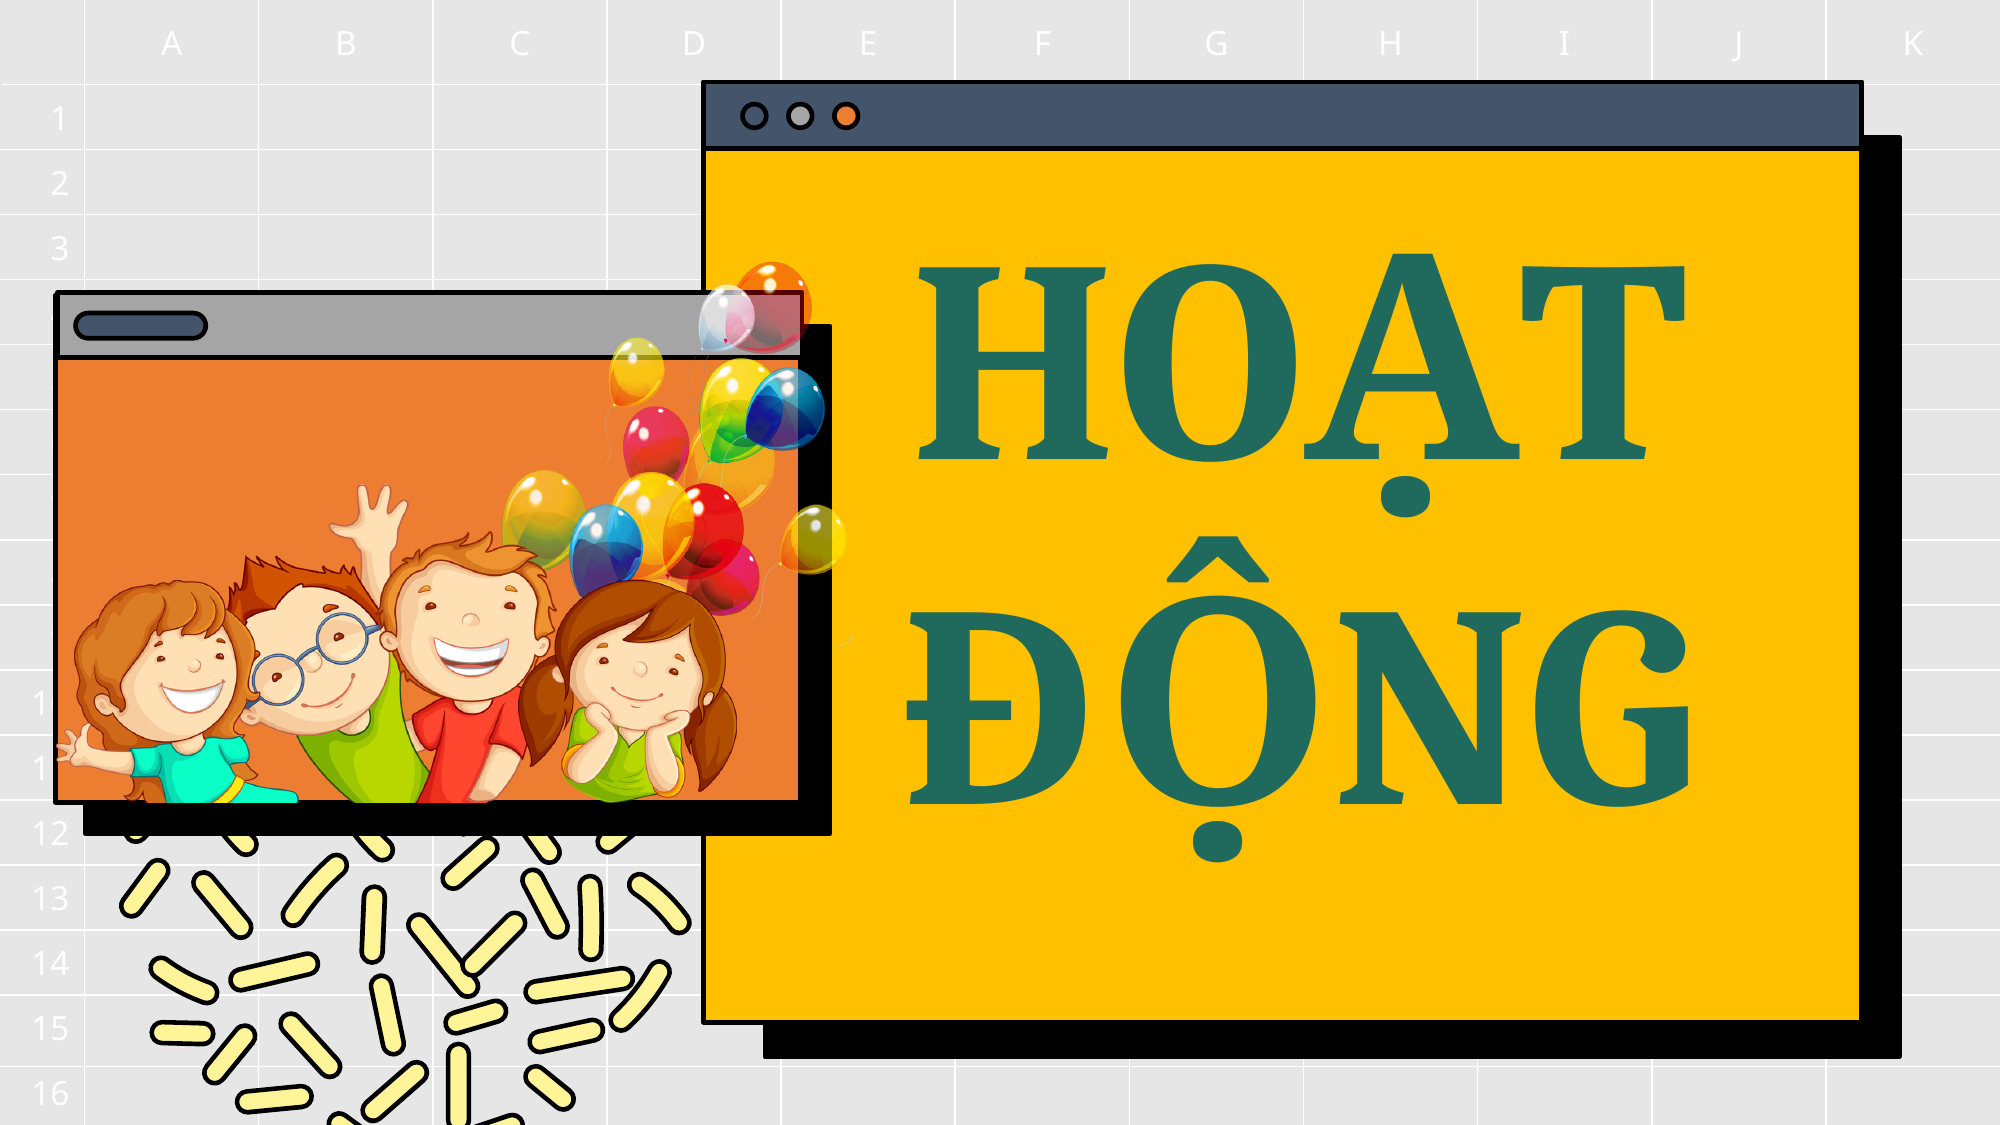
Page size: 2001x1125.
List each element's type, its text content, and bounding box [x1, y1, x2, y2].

text_box HOẠT ĐỘNG [793, 152, 1807, 519]
picture [36, 261, 899, 803]
